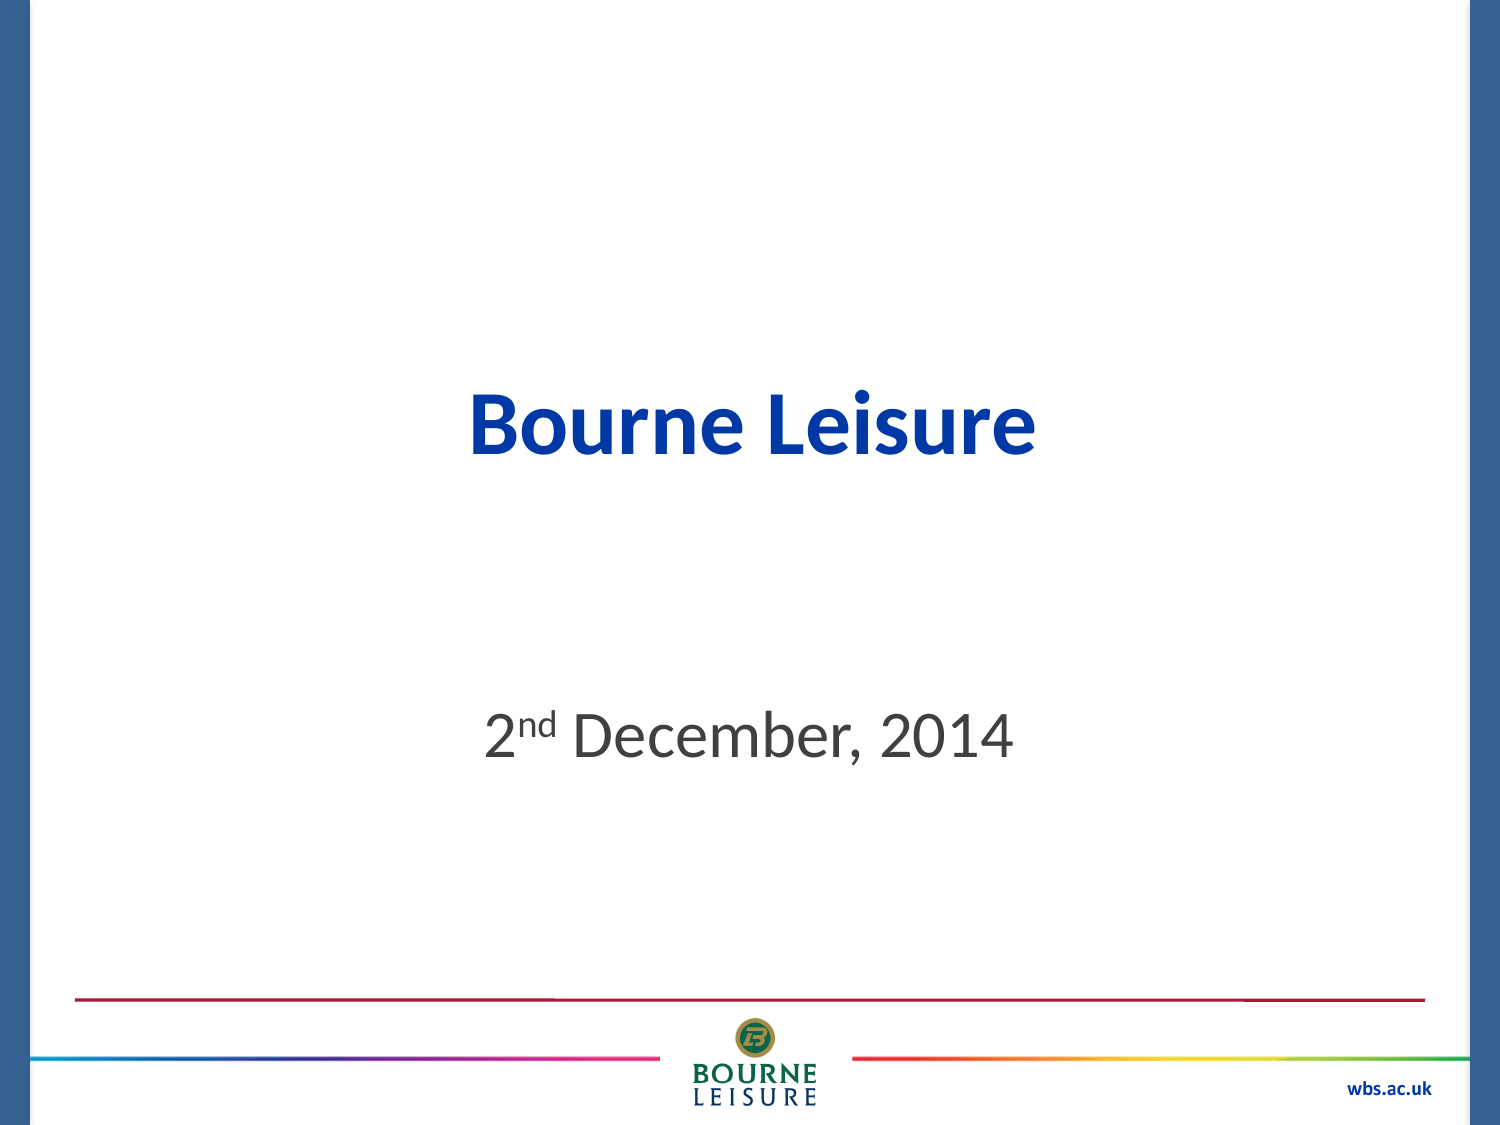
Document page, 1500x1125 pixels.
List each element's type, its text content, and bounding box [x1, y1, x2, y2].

title Bourne Leisure [188, 243, 1318, 592]
picture [30, 0, 1470, 1125]
list 2nd December, 2014 [258, 682, 1240, 920]
